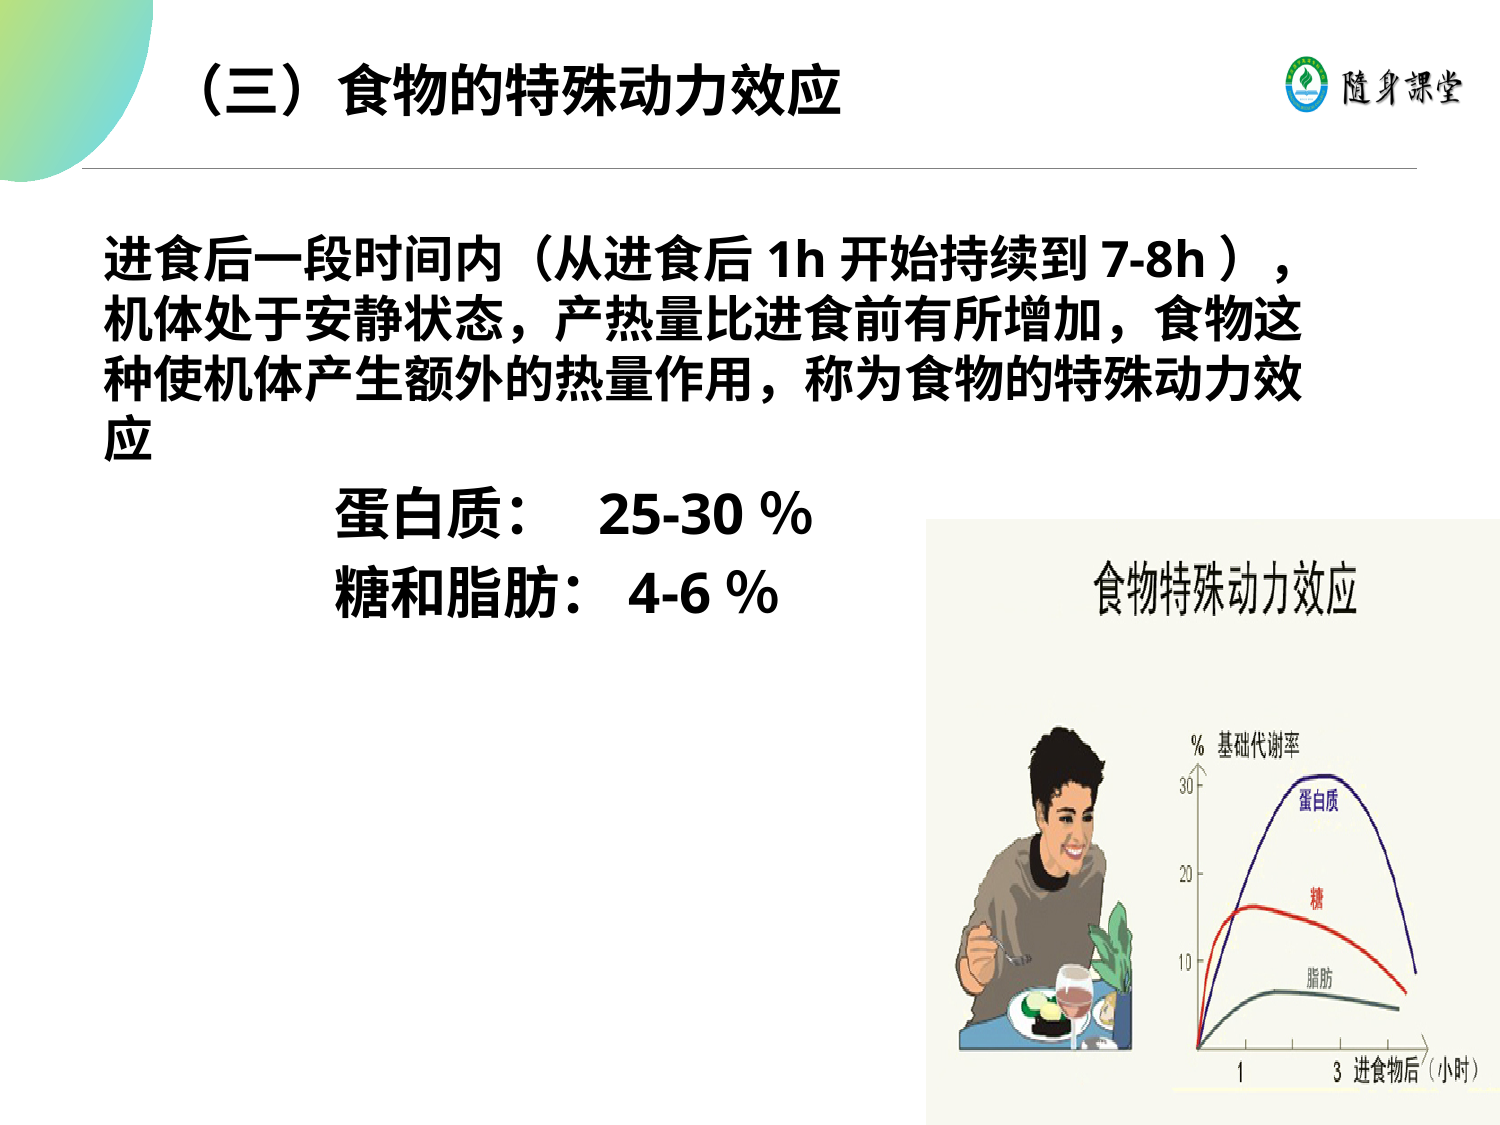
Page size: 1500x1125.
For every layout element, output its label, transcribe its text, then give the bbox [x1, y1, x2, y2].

picture [1285, 45, 1465, 124]
picture [926, 519, 1500, 1125]
text_box （三）食物的特殊动力效应 [156, 49, 917, 129]
text_box 进食后一段时间内（从进食后1h开始持续到7-8h），机体处于安静状态，产热量比进食前有所增加，食物这种使机体产生额外的热量作用，称为食物的特殊动力效应 蛋白质： 25-30％ 糖和脂肪：4-6％ [92, 221, 1357, 631]
